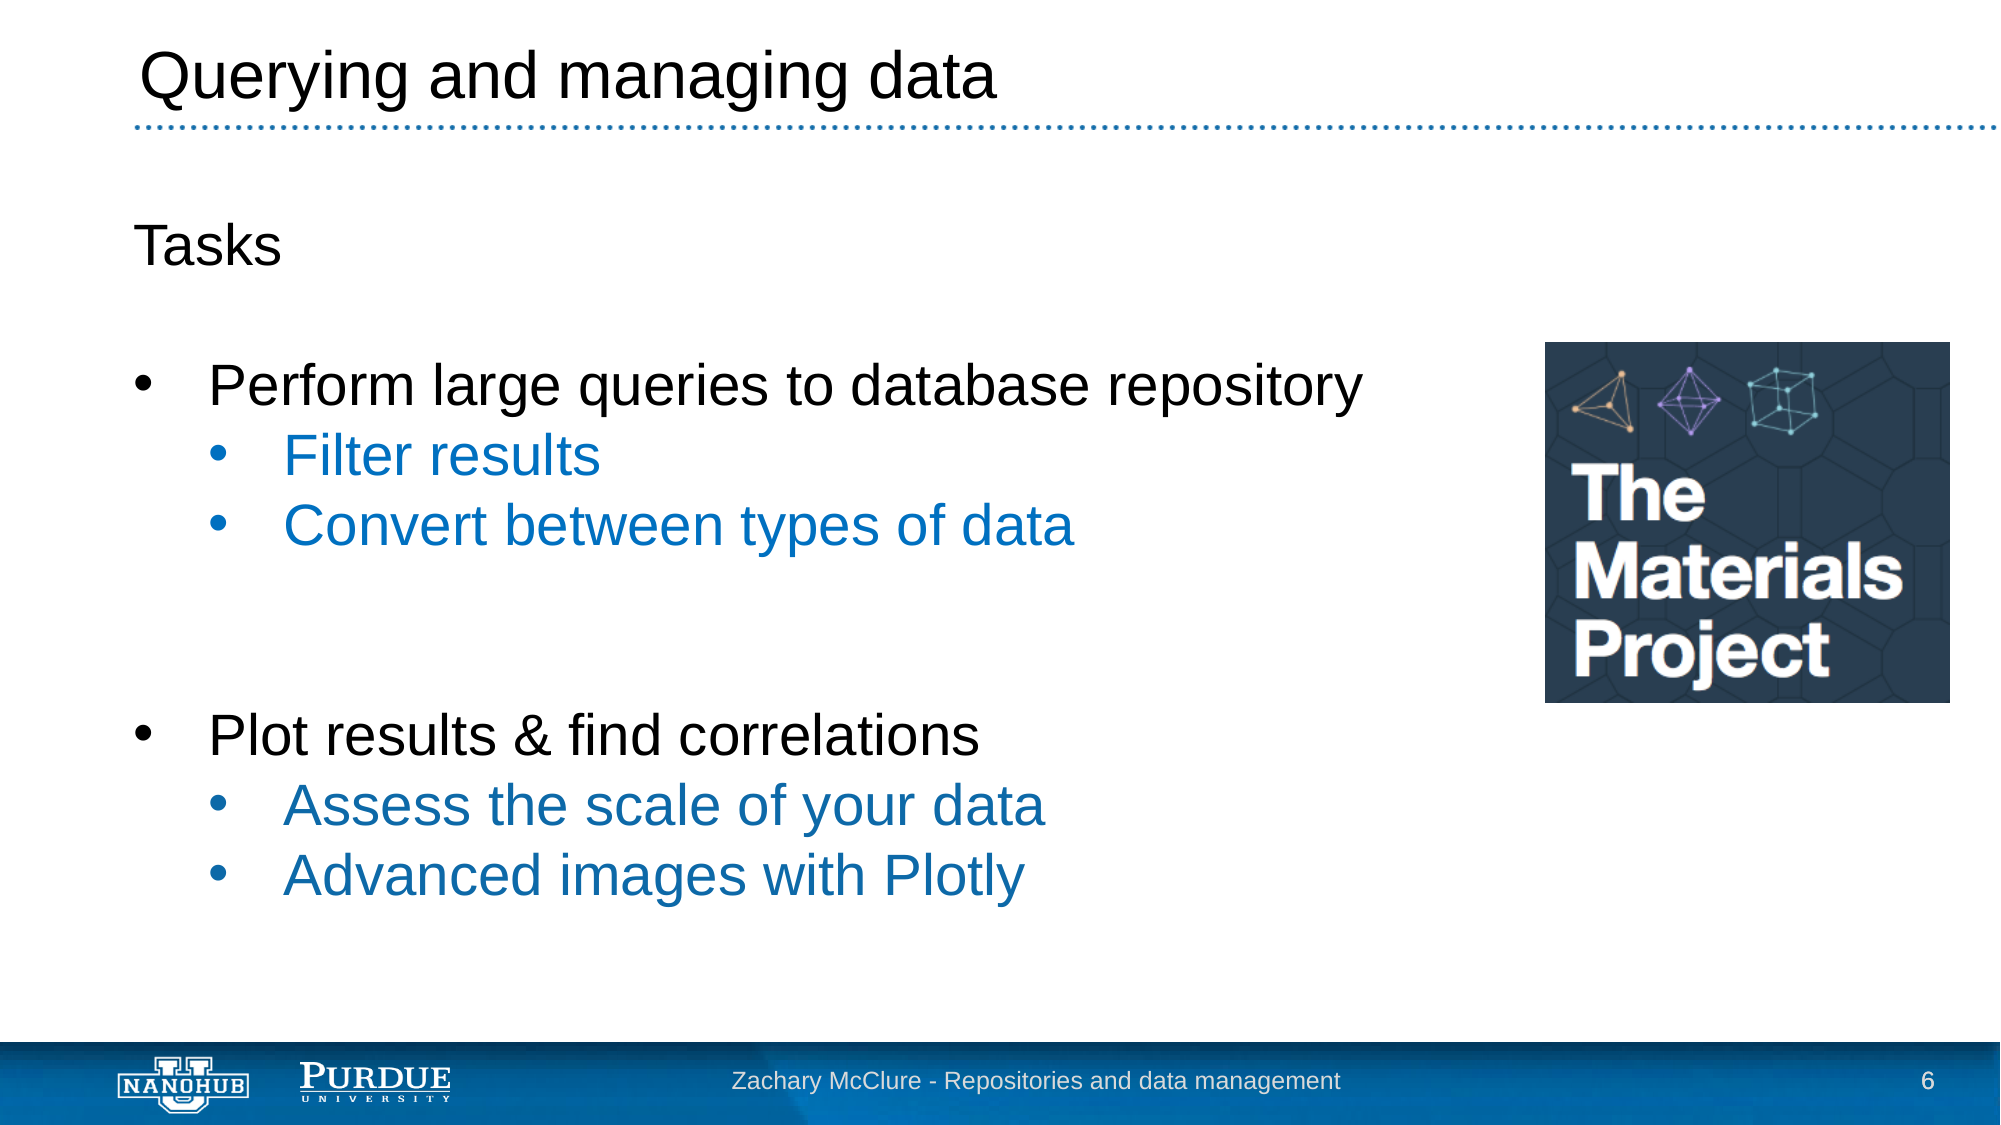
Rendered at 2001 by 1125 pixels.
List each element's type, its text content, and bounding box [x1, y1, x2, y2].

text_box Tasks Perform large queries to database repository Filter results Convert between types of data Plot results & find correlations Assess the scale of your data Advanced images with Plotly [118, 200, 1381, 1125]
picture [134, 125, 2000, 130]
picture [1544, 341, 1951, 703]
text_box 6 [1799, 1049, 1950, 1110]
picture [1381, 1042, 2000, 1125]
picture [0, 1042, 118, 1125]
text_box Querying and managing data [125, 24, 1375, 120]
footer Zachary McClure - Repositories and data management [716, 1050, 1717, 1110]
